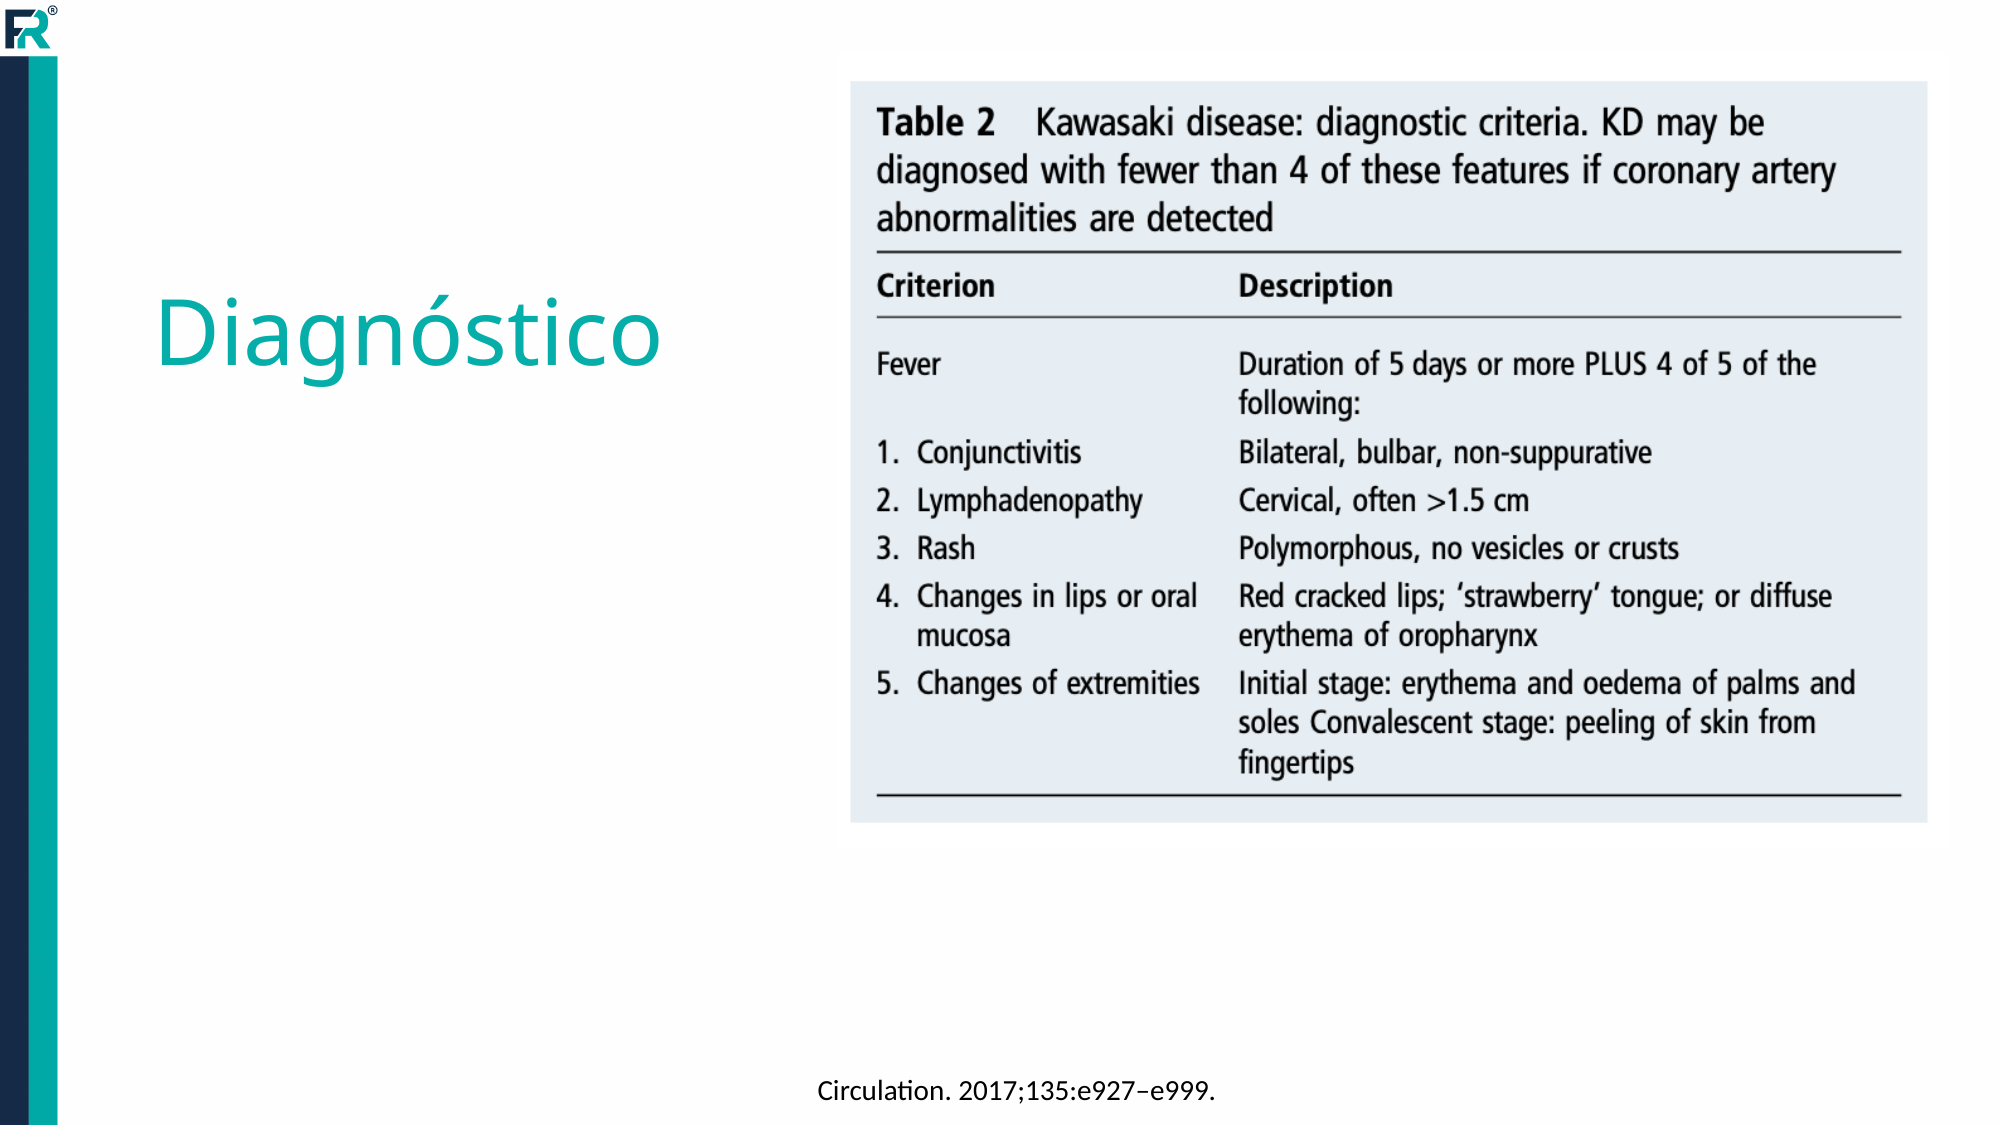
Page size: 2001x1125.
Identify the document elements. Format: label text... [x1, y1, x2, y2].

picture [0, 0, 2001, 1125]
text_box Circulation. 2017;135:e927–e999. [516, 1064, 1518, 1115]
text_box Diagnóstico [51, 208, 766, 464]
